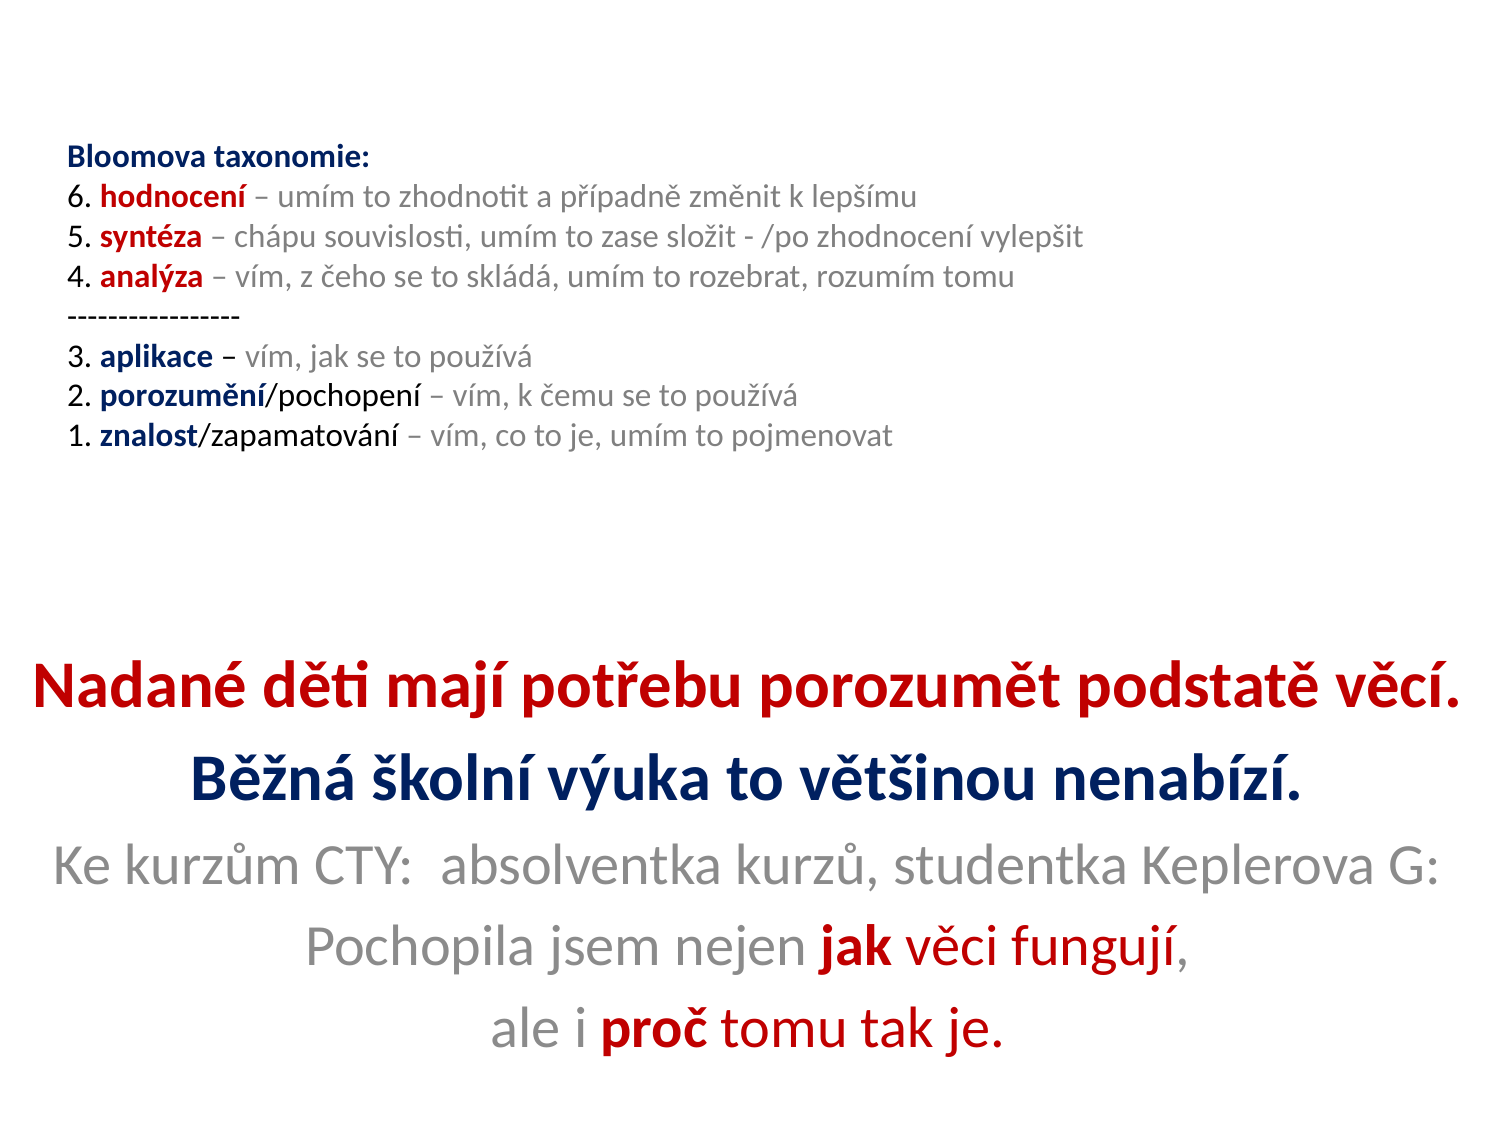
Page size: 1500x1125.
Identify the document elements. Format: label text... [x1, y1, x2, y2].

subtitle Nadané děti mají potřebu porozumět podstatě věcí. Běžná školní výuka to většinou nenabízí. Ke kurzům CTY: absolventka kurzů, studentka Keplerova G: Pochopila jsem nejen jak věci fungují, ale i proč tomu tak je. [0, 633, 1496, 1062]
title Bloomova taxonomie: 6. hodnocení – umím to zhodnotit a případně změnit k lepšímu 5. syntéza – chápu souvislosti, umím to zase složit - /po zhodnocení vylepšit 4. analýza – vím, z čeho se to skládá, umím to rozebrat, rozumím tomu ----------------- 3. aplikace – vím, jak se to používá 2. porozumění/pochopení – vím, k čemu se to používá 1. znalost/zapamatování – vím, co to je, umím to pojmenovat [51, 54, 1496, 464]
